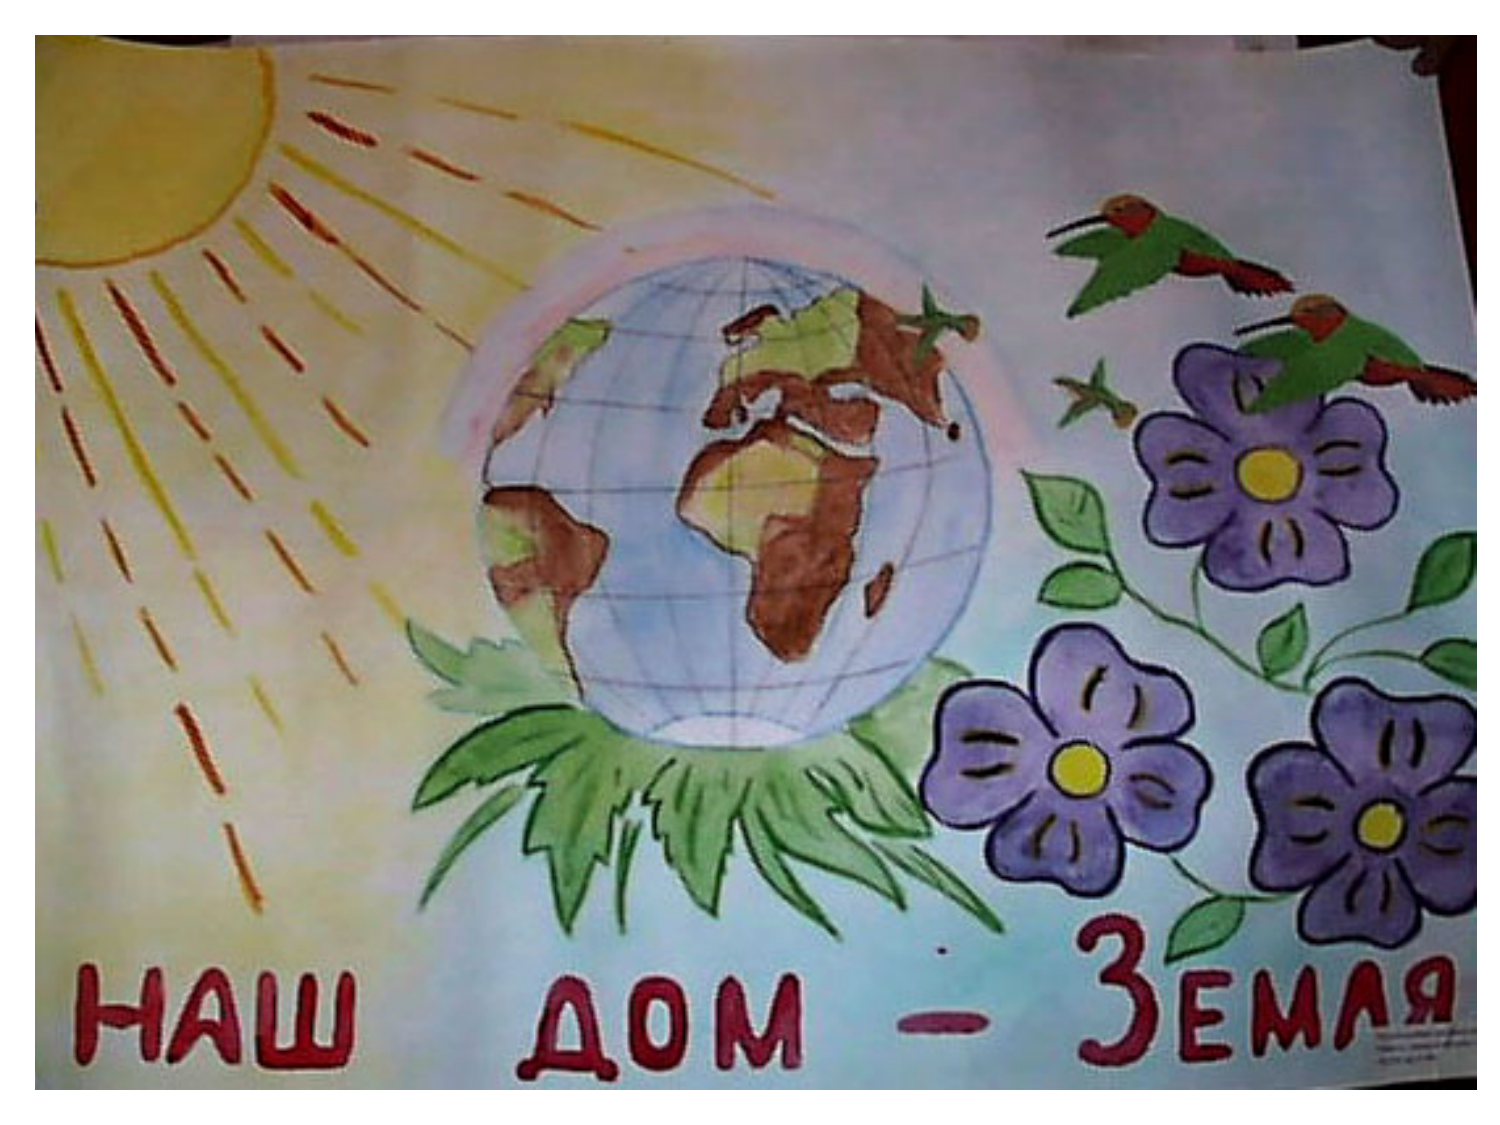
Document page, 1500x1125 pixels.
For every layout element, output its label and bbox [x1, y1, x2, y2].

list [34, 34, 1477, 1091]
